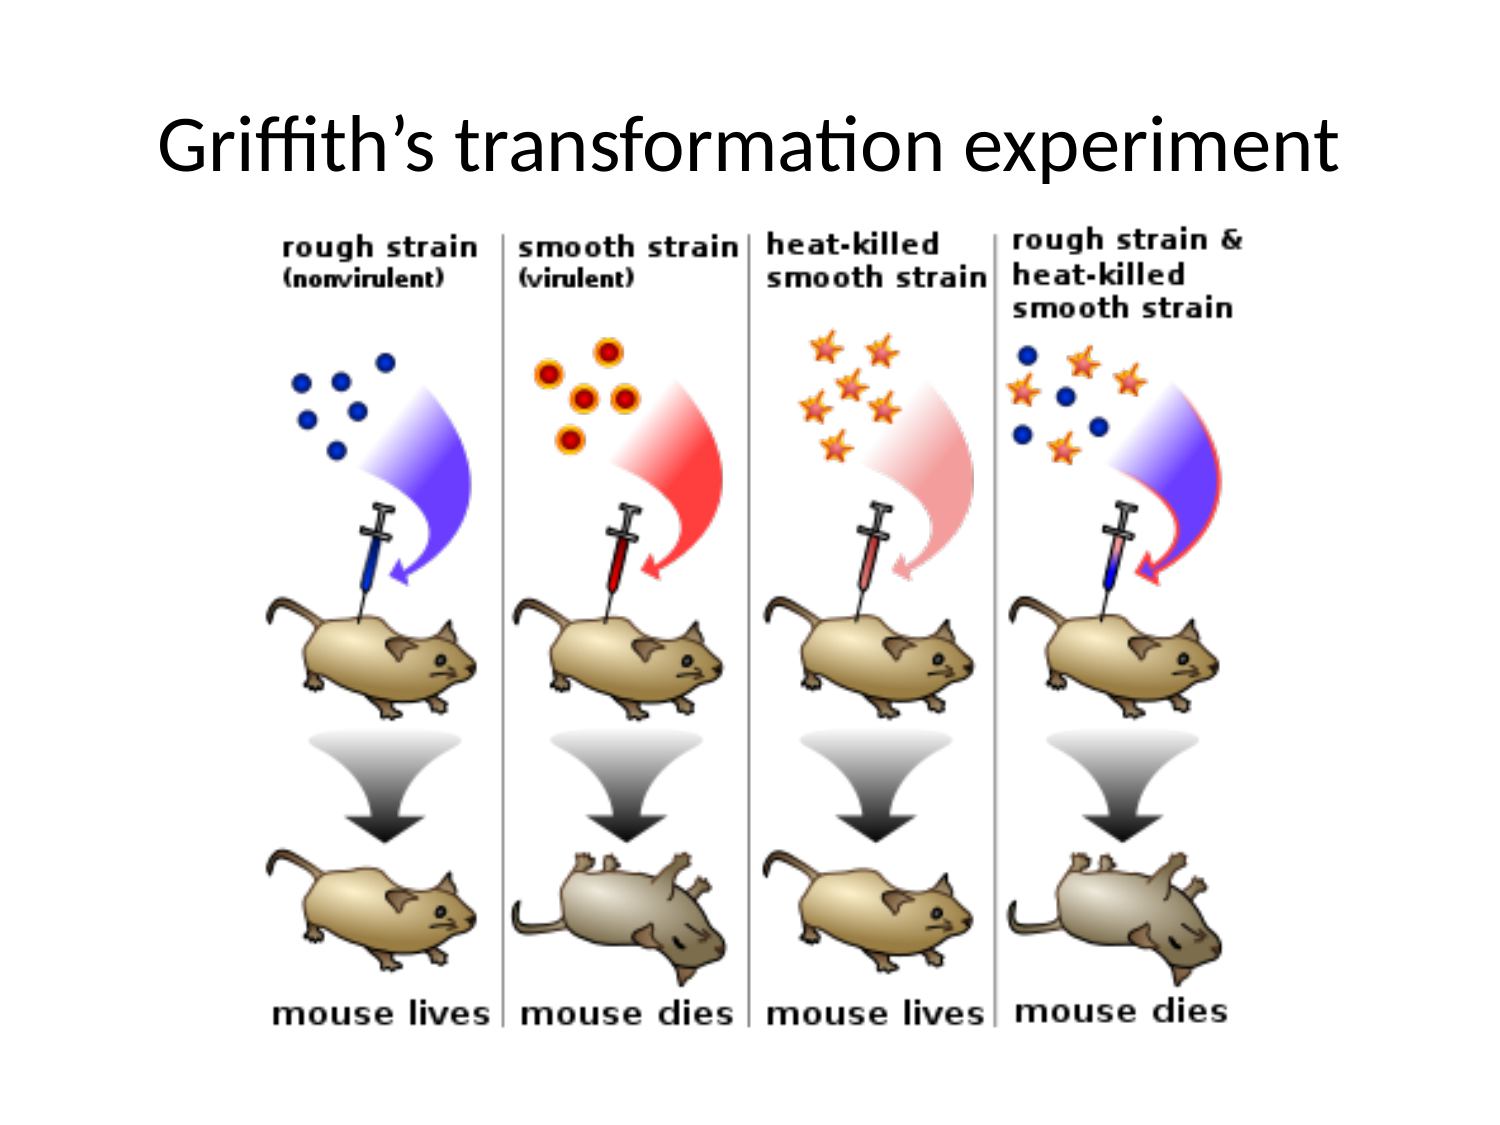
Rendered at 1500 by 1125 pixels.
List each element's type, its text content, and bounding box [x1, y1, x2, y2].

picture [249, 212, 1263, 1061]
title Griffith’s transformation experiment [75, 45, 1425, 233]
